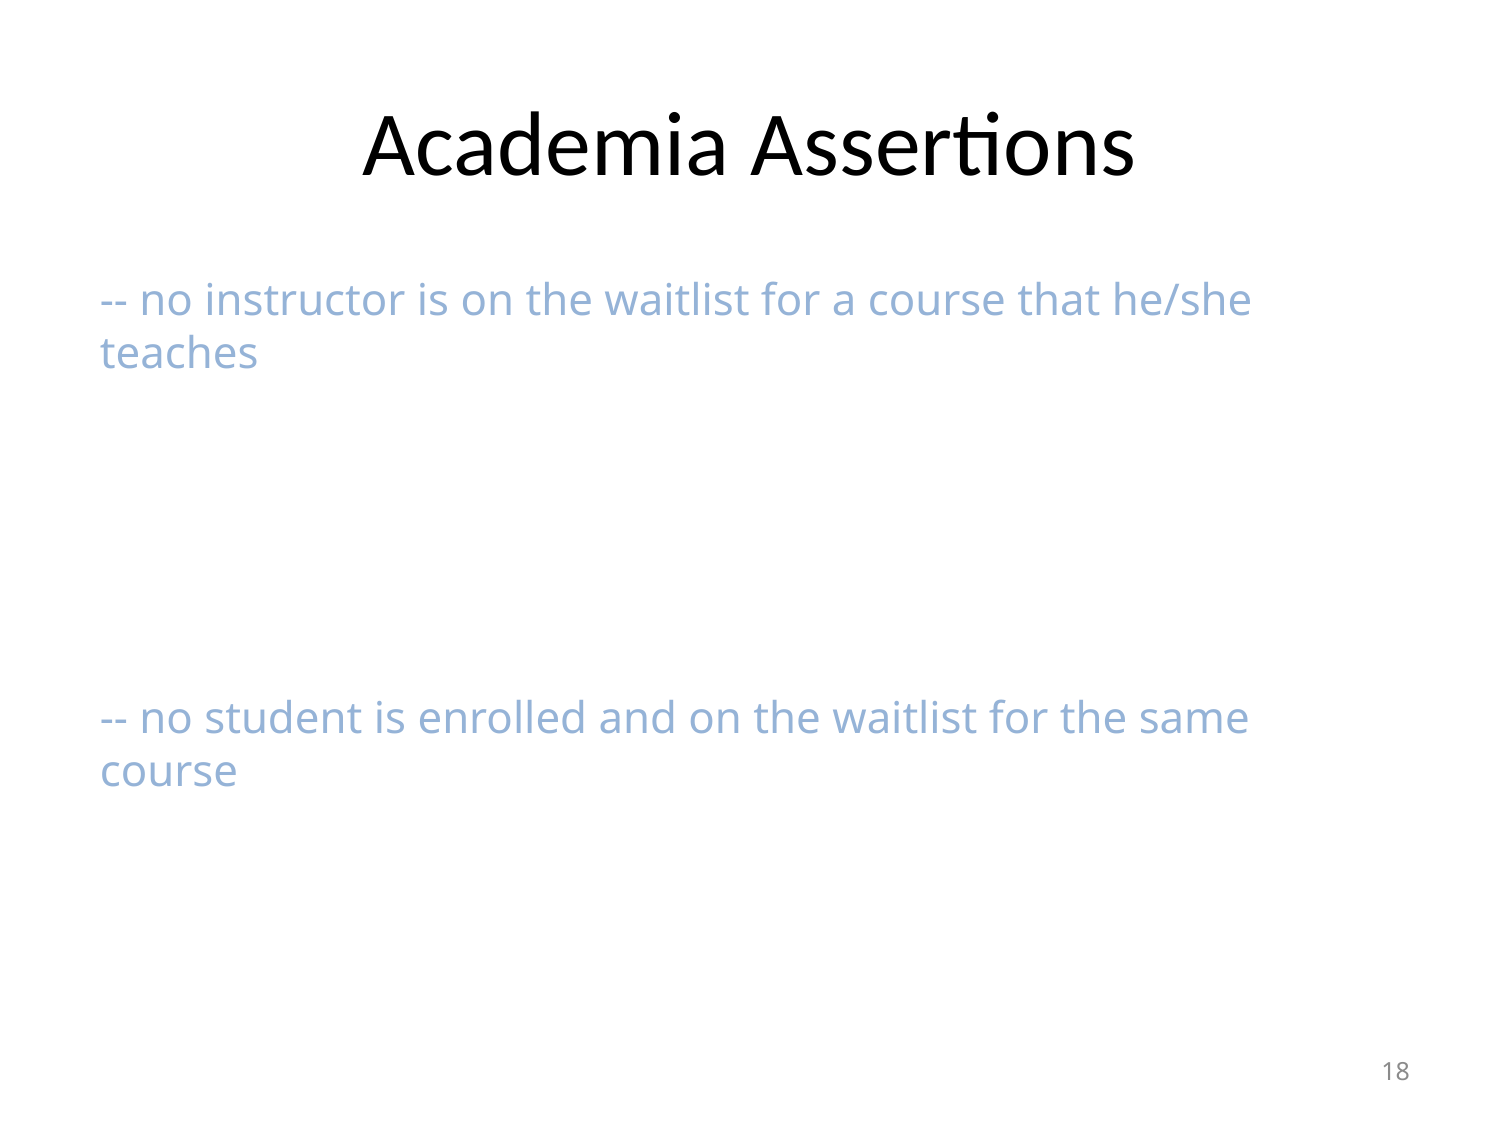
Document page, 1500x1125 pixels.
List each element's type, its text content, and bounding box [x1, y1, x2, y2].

slide_number 18 [1074, 1042, 1425, 1103]
title Academia Assertions [75, 45, 1425, 233]
text_box -- no instructor is on the waitlist for a course that he/she teaches -- no student is enrolled and on the waitlist for the same course [85, 264, 1414, 928]
